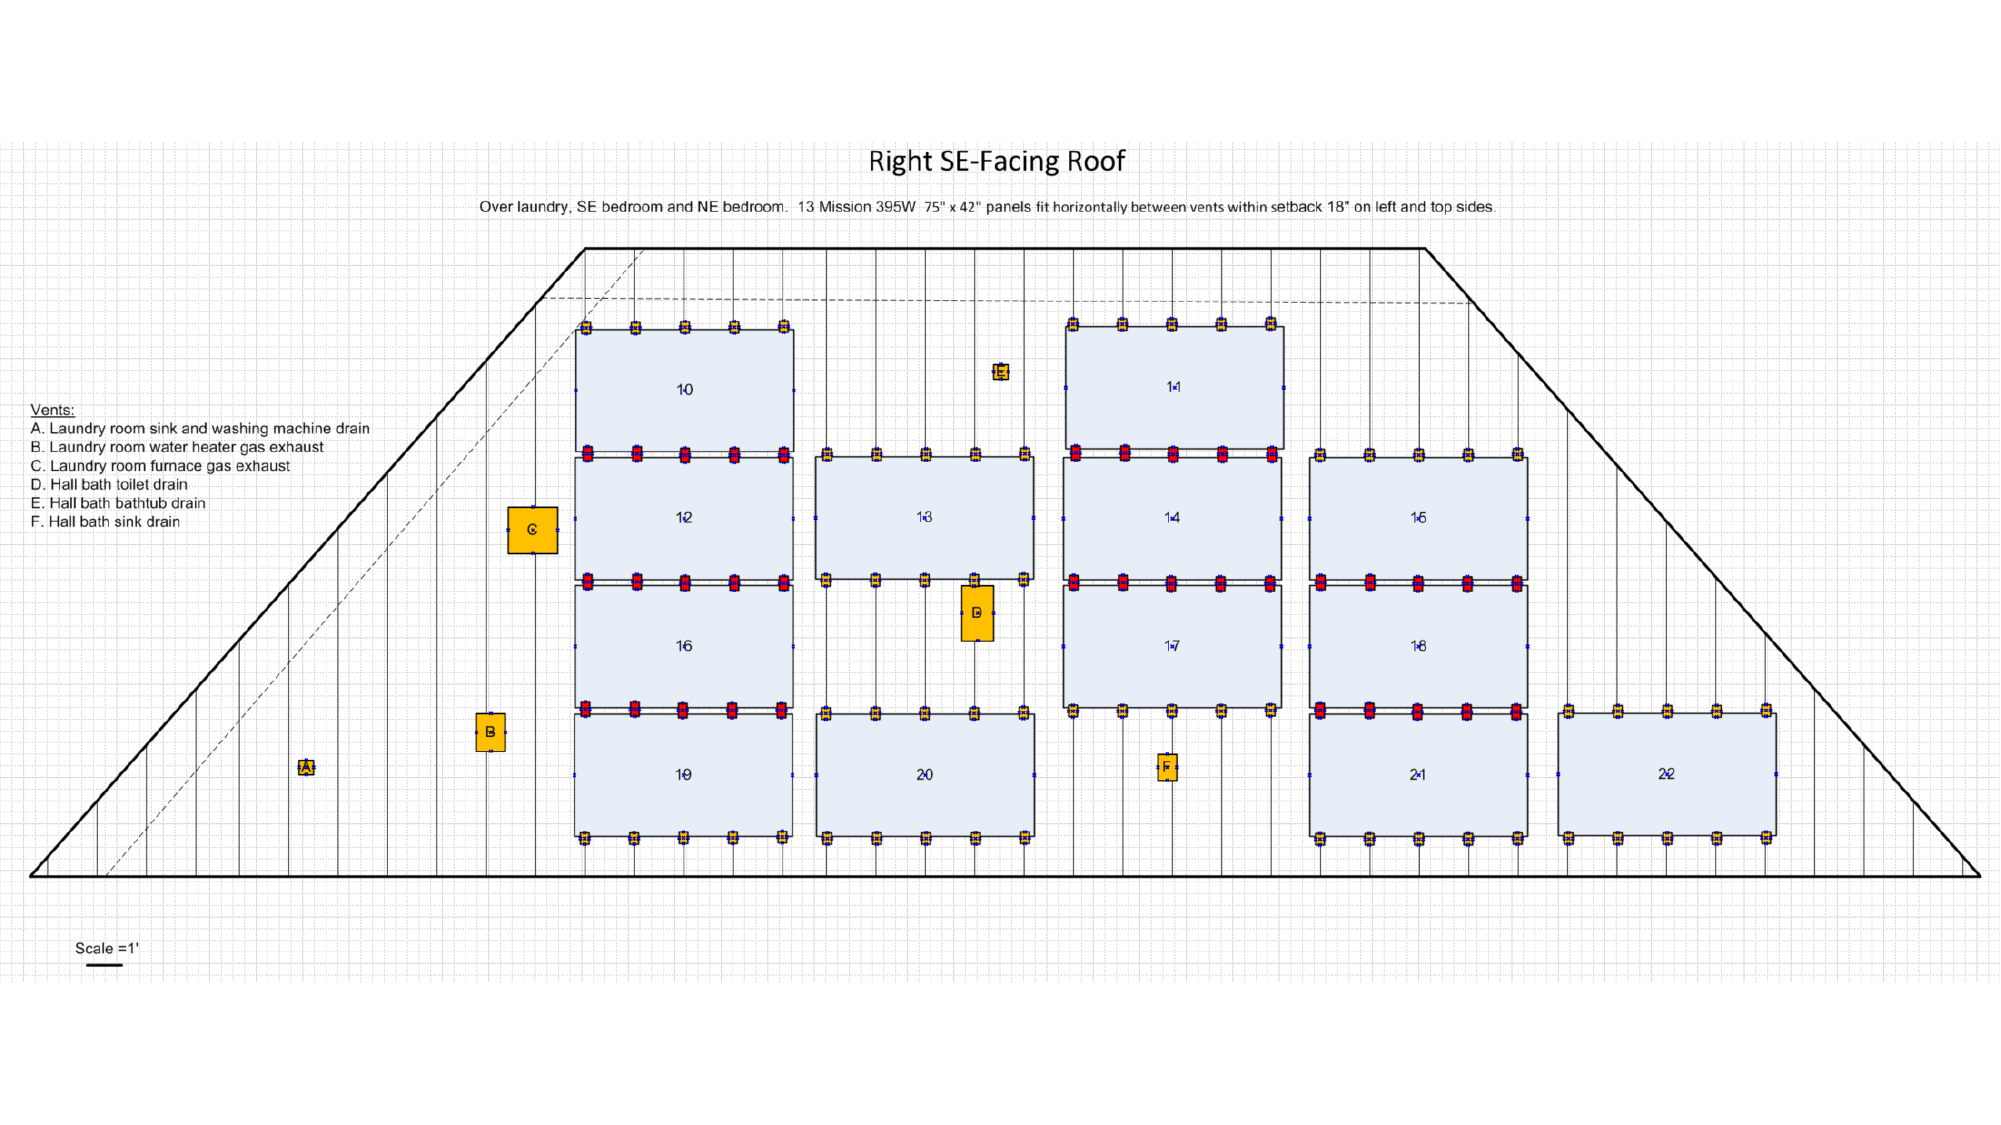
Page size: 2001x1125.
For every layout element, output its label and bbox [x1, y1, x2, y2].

picture [0, 142, 2000, 983]
